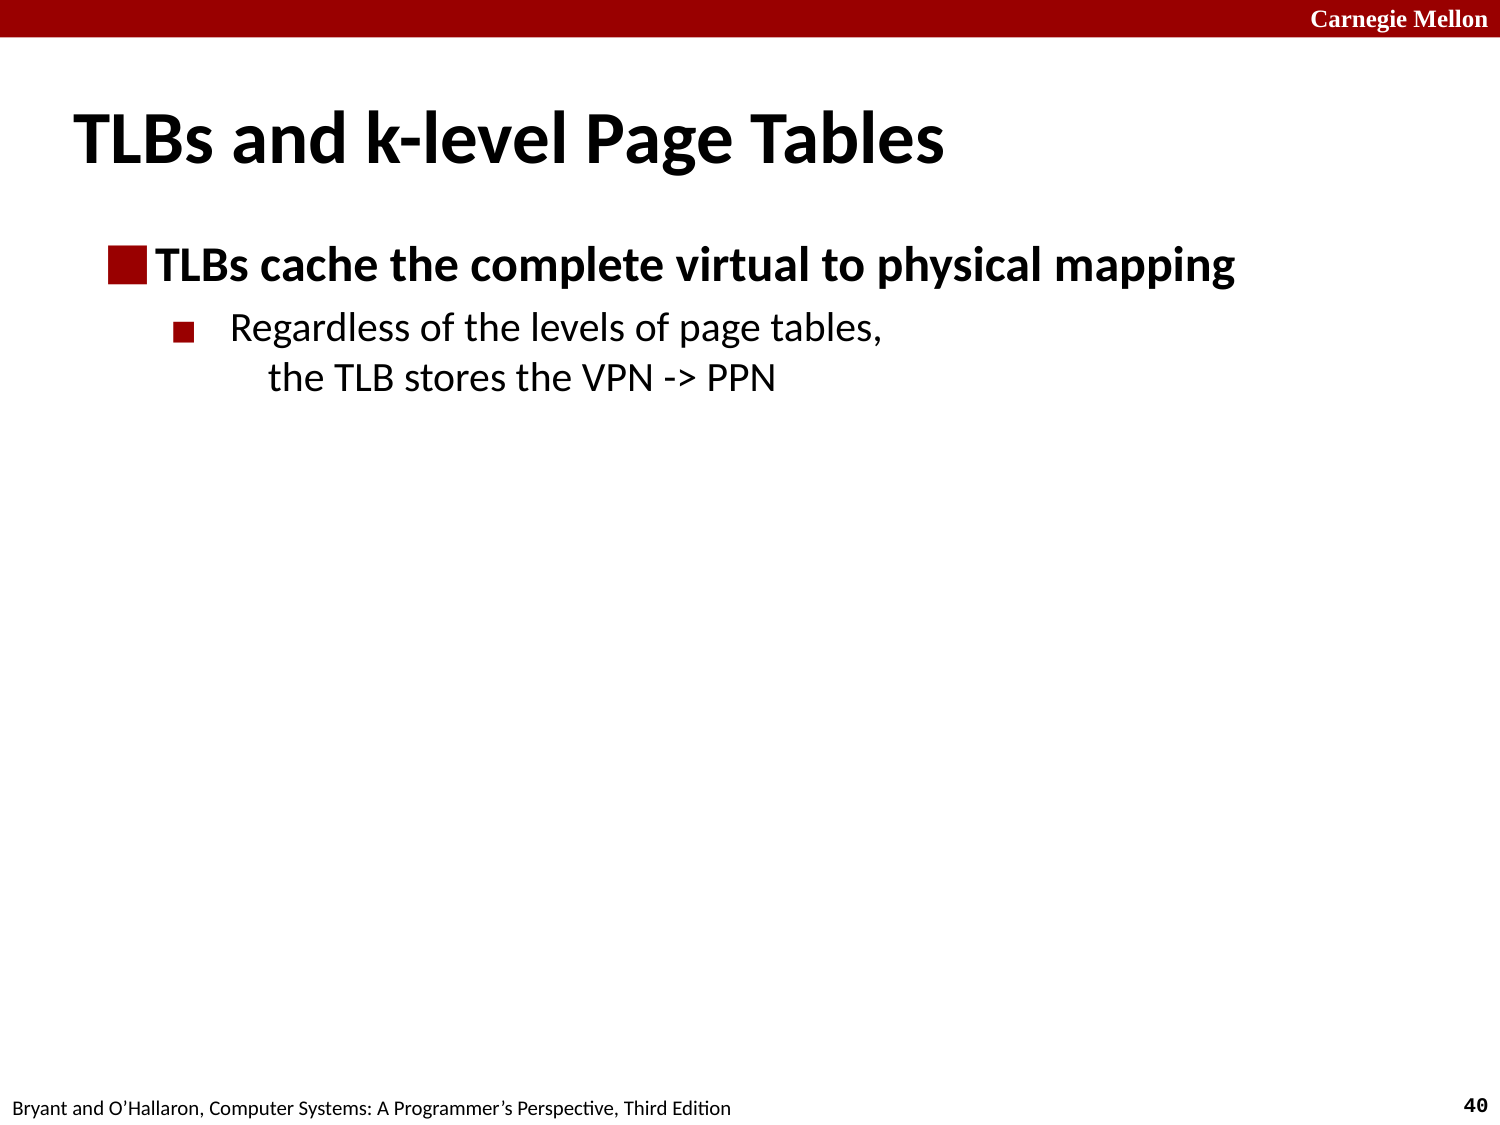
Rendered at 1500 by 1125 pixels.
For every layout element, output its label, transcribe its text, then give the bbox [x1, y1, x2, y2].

title TLBs and k-level Page Tables [58, 71, 1304, 197]
list TLBs cache the complete virtual to physical mapping Regardless of the levels of page tables, the TLB stores the VPN -> PPN [65, 223, 1361, 1040]
